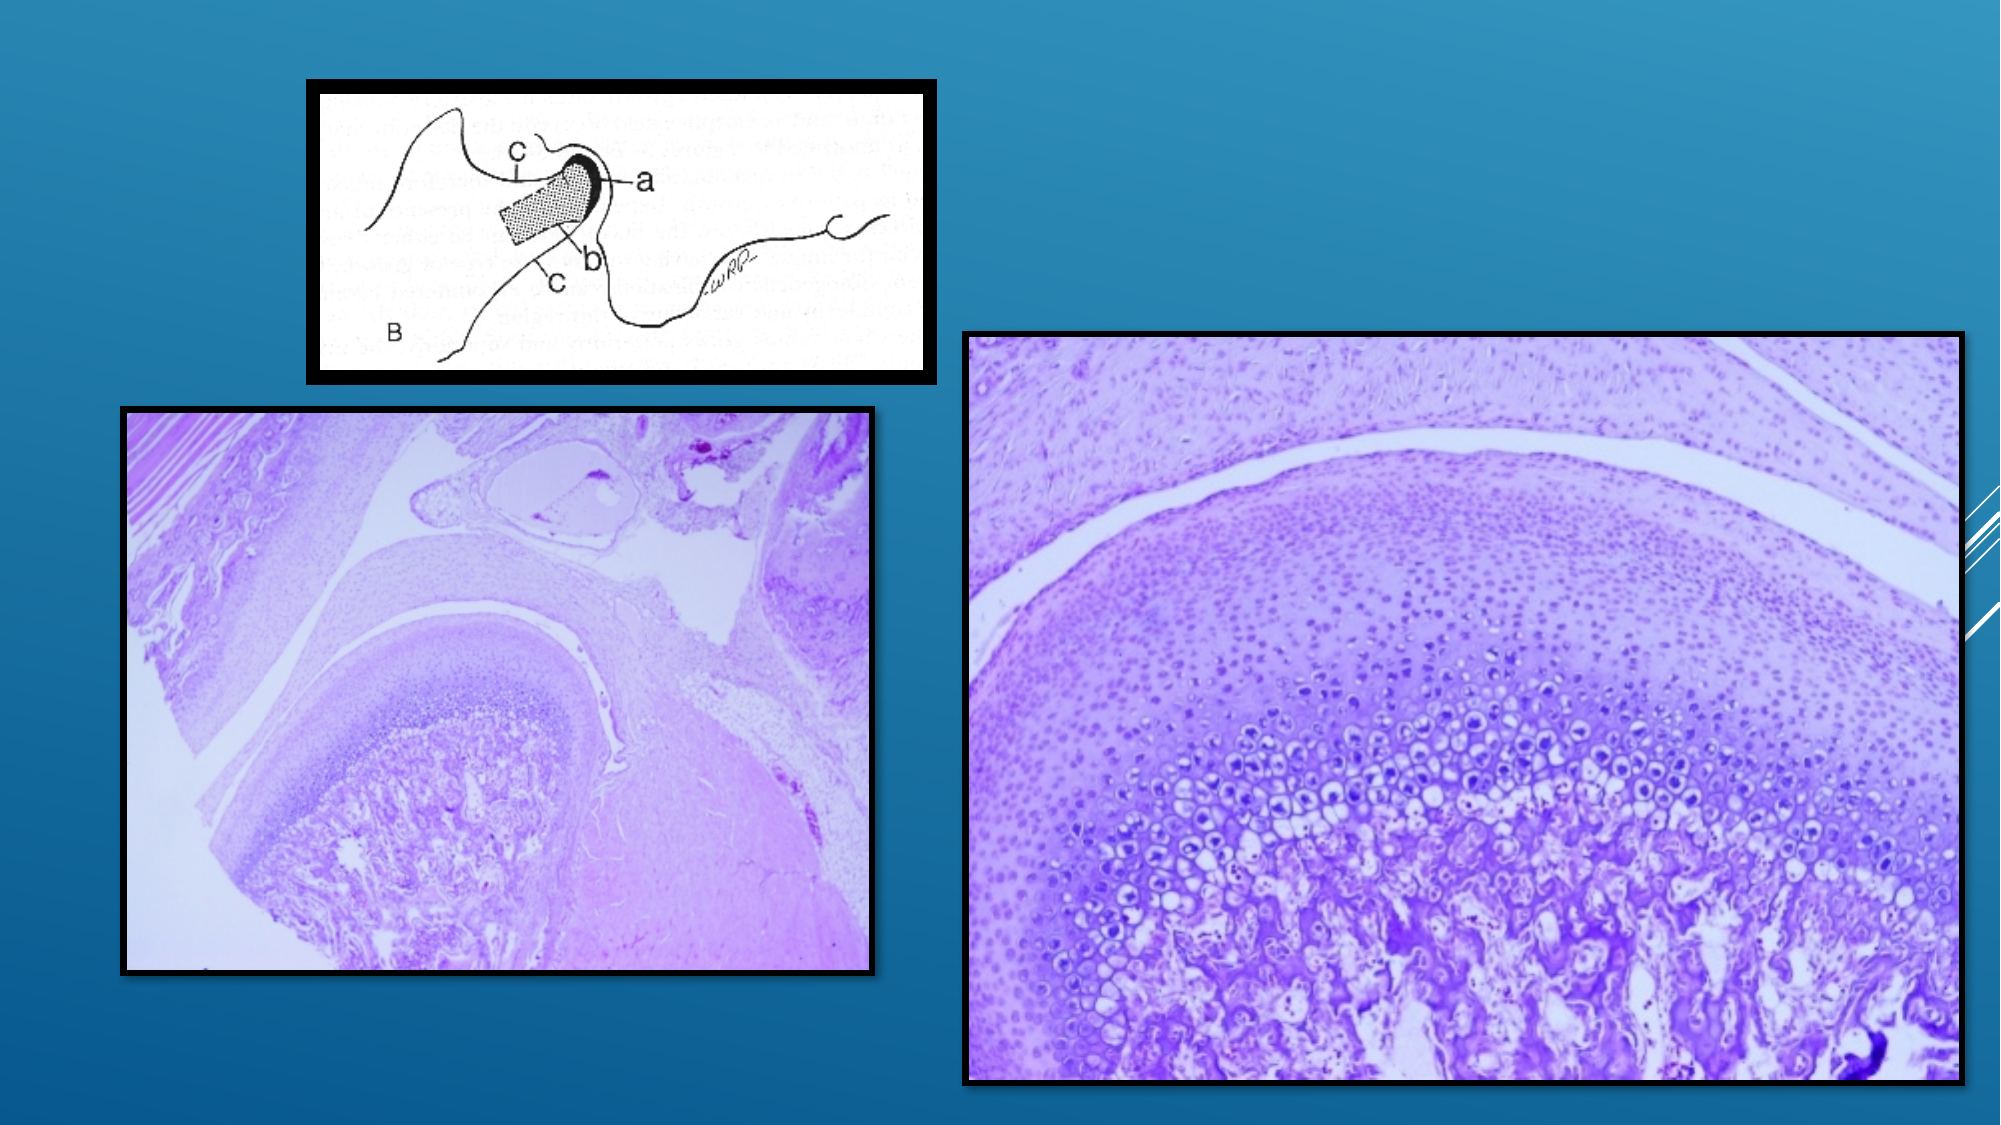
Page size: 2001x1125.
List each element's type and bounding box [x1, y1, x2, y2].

picture [319, 93, 923, 371]
picture [968, 336, 1960, 1080]
list [126, 412, 870, 971]
